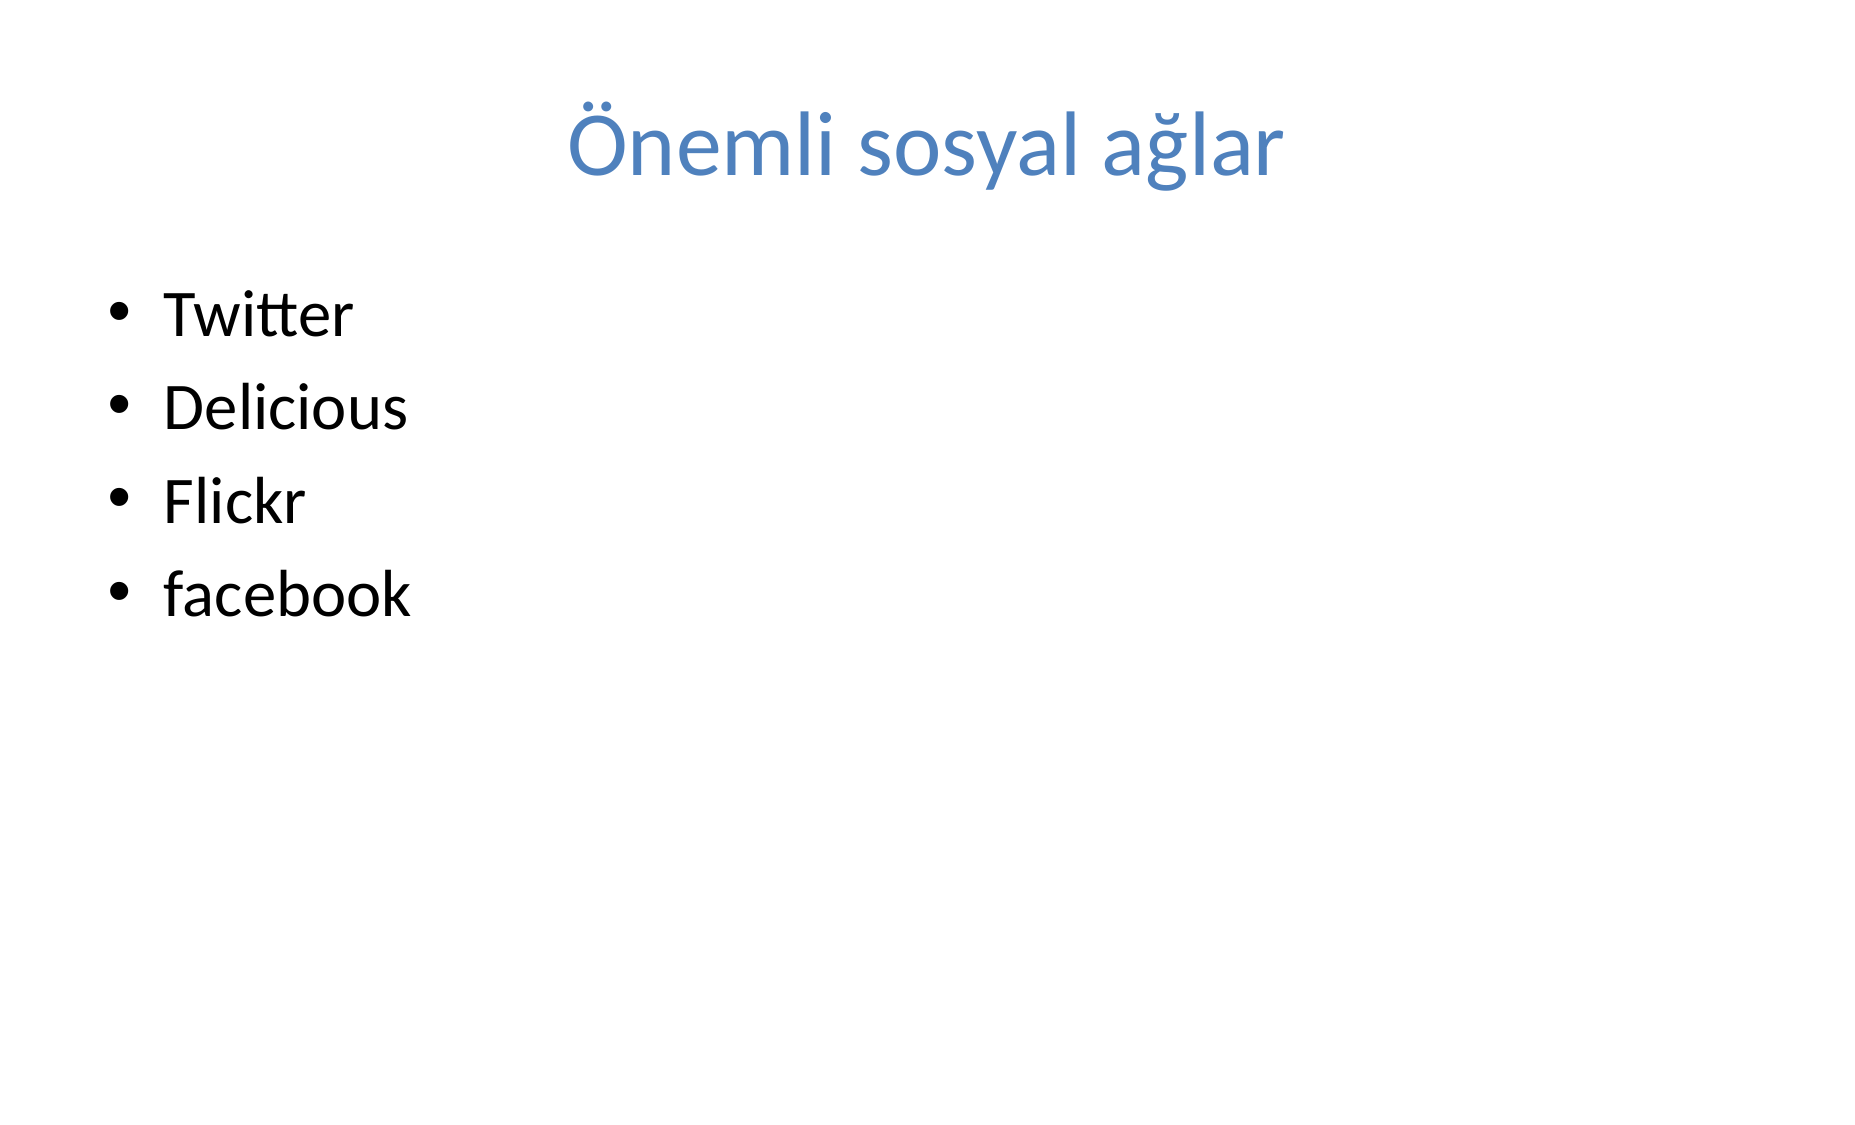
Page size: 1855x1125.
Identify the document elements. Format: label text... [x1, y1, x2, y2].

list Twitter Delicious Flickr facebook [92, 262, 1762, 1005]
title Önemli sosyal ağlar [92, 45, 1762, 233]
